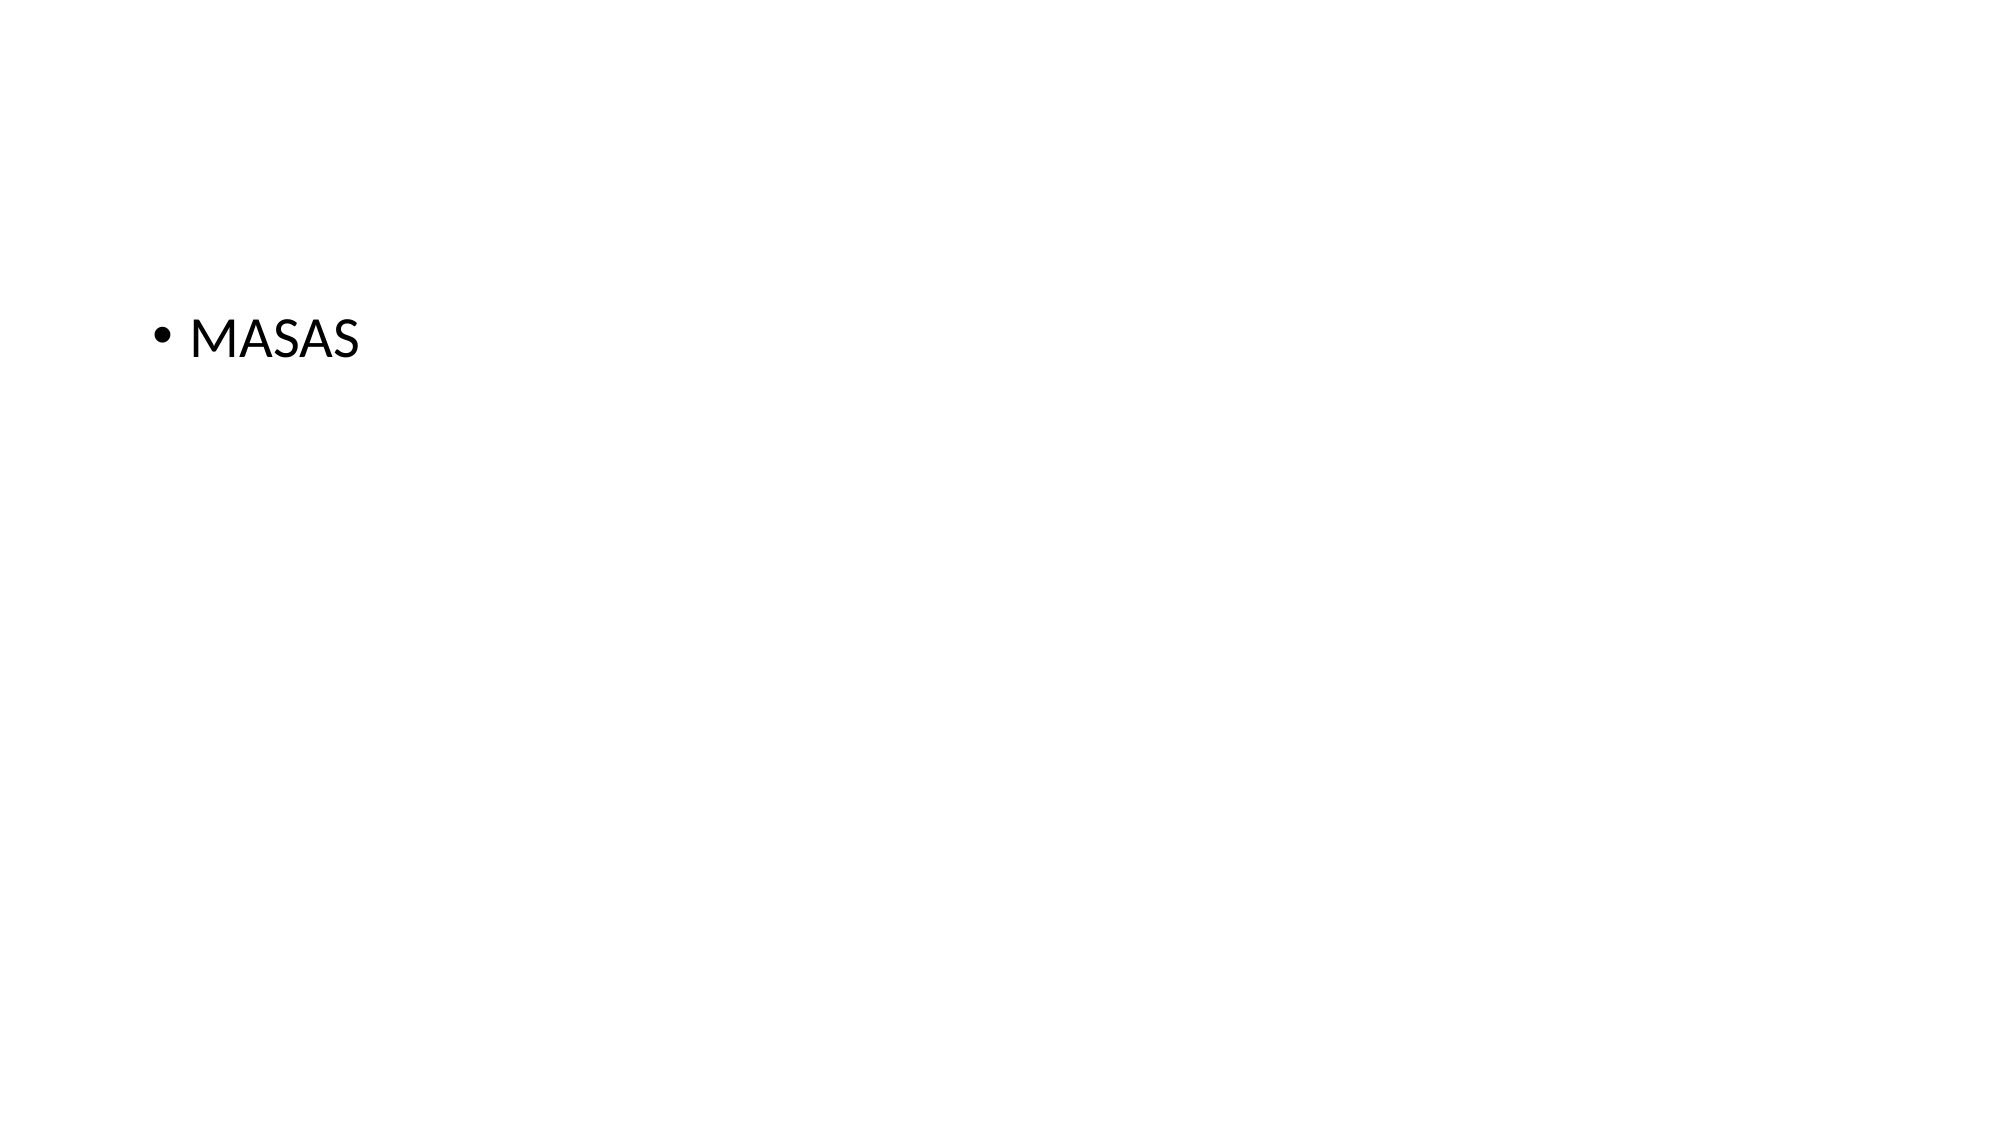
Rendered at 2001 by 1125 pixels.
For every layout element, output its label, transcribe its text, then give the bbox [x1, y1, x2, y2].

list MASAS [137, 299, 1863, 1014]
